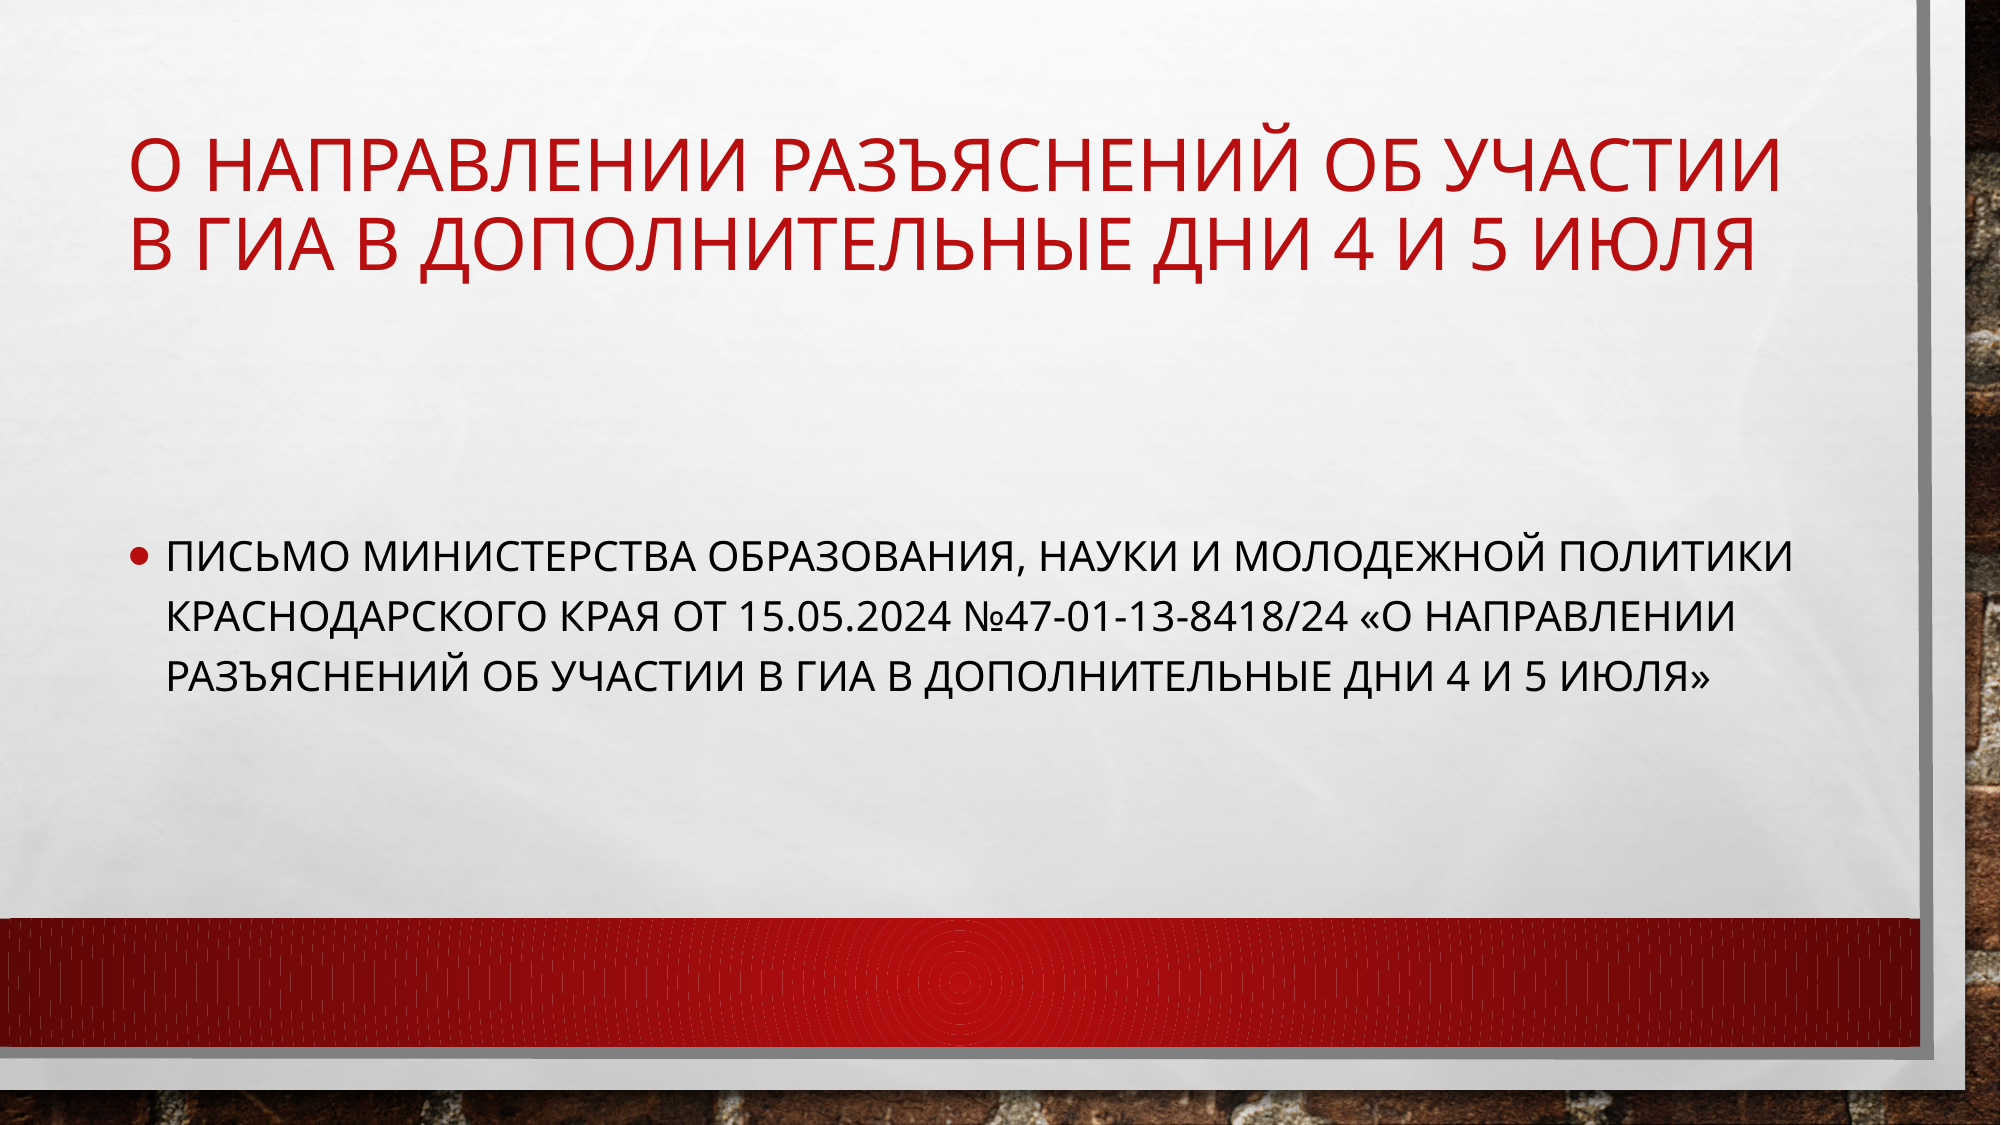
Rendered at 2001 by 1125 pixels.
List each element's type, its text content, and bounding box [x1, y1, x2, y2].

title О направлении разъяснений об участии в ГИА в дополнительные дни 4 и 5 июля [112, 112, 1818, 302]
picture [0, 0, 2000, 1125]
list письмо министерства образования, науки и молодежной политики Краснодарского края от 15.05.2024 №47-01-13-8418/24 «О направлении разъяснений об участии в ГИА в дополнительные дни 4 и 5 июля» [112, 338, 1818, 882]
